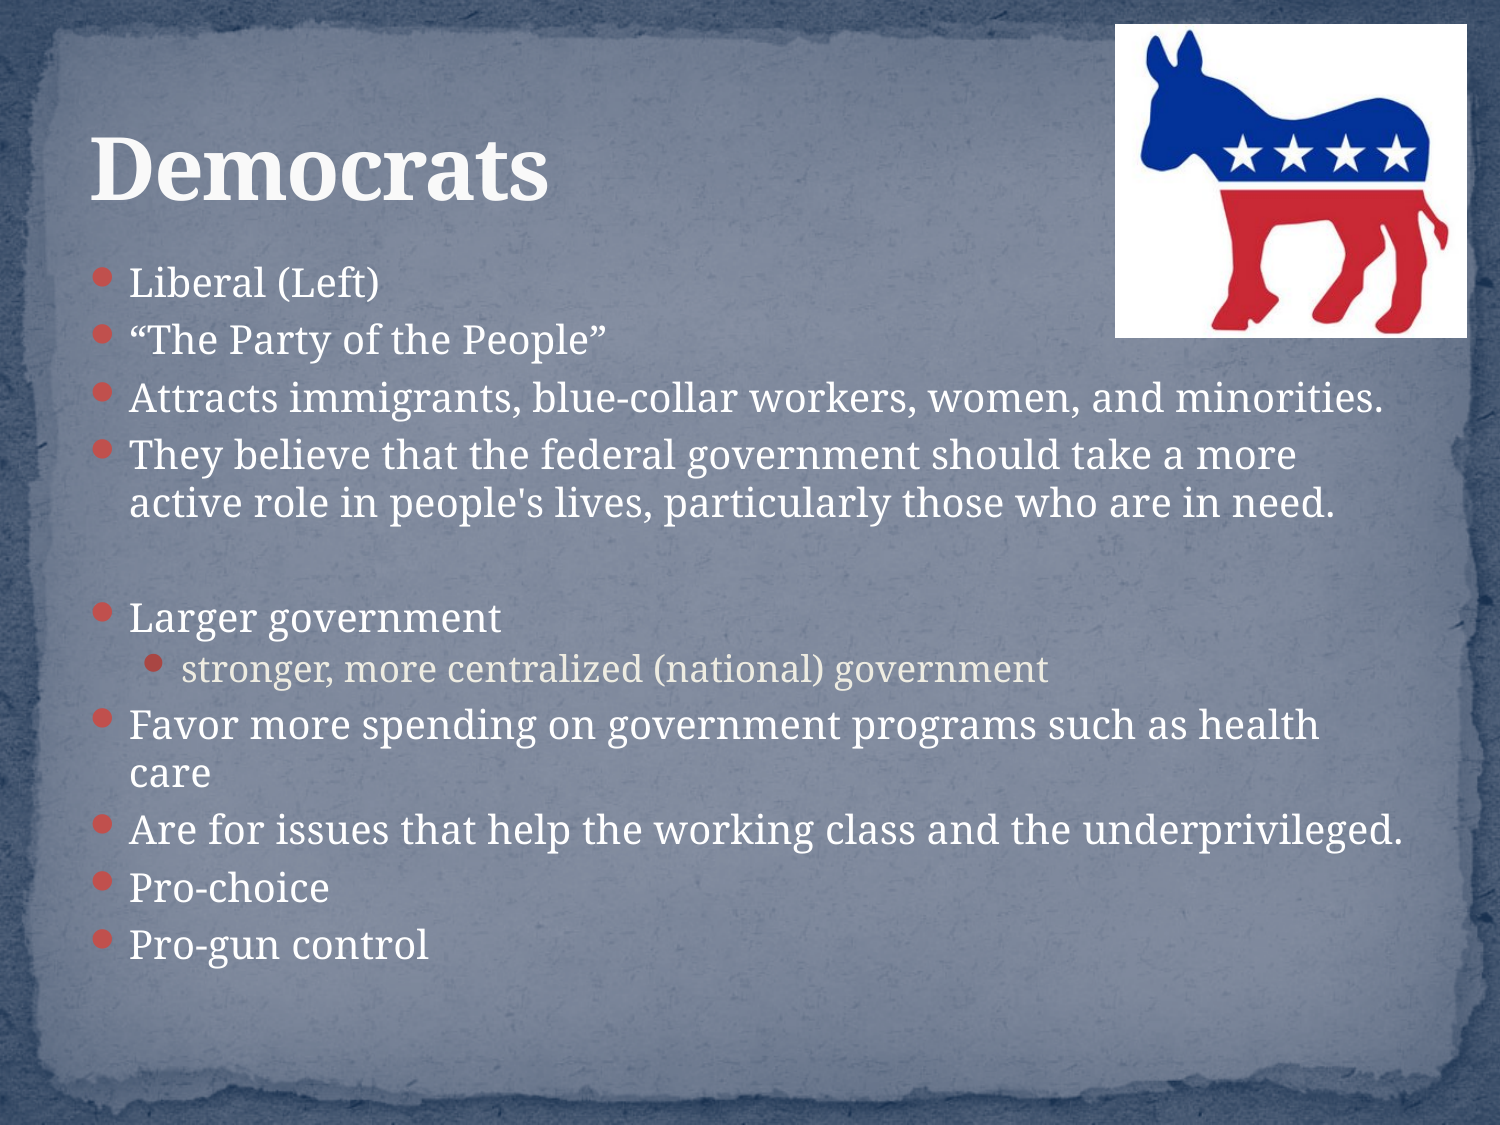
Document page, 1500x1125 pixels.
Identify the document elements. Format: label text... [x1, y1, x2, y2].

picture [1115, 24, 1467, 338]
list Liberal (Left) “The Party of the People” Attracts immigrants, blue-collar workers, women, and minorities. They believe that the federal government should take a more active role in people's lives, particularly those who are in need. Larger government stronger, more centralized (national) government Favor more spending on government programs such as health care Are for issues that help the working class and the underprivileged. Pro-choice Pro-gun control [75, 249, 1425, 1050]
title Democrats [74, 24, 1107, 225]
